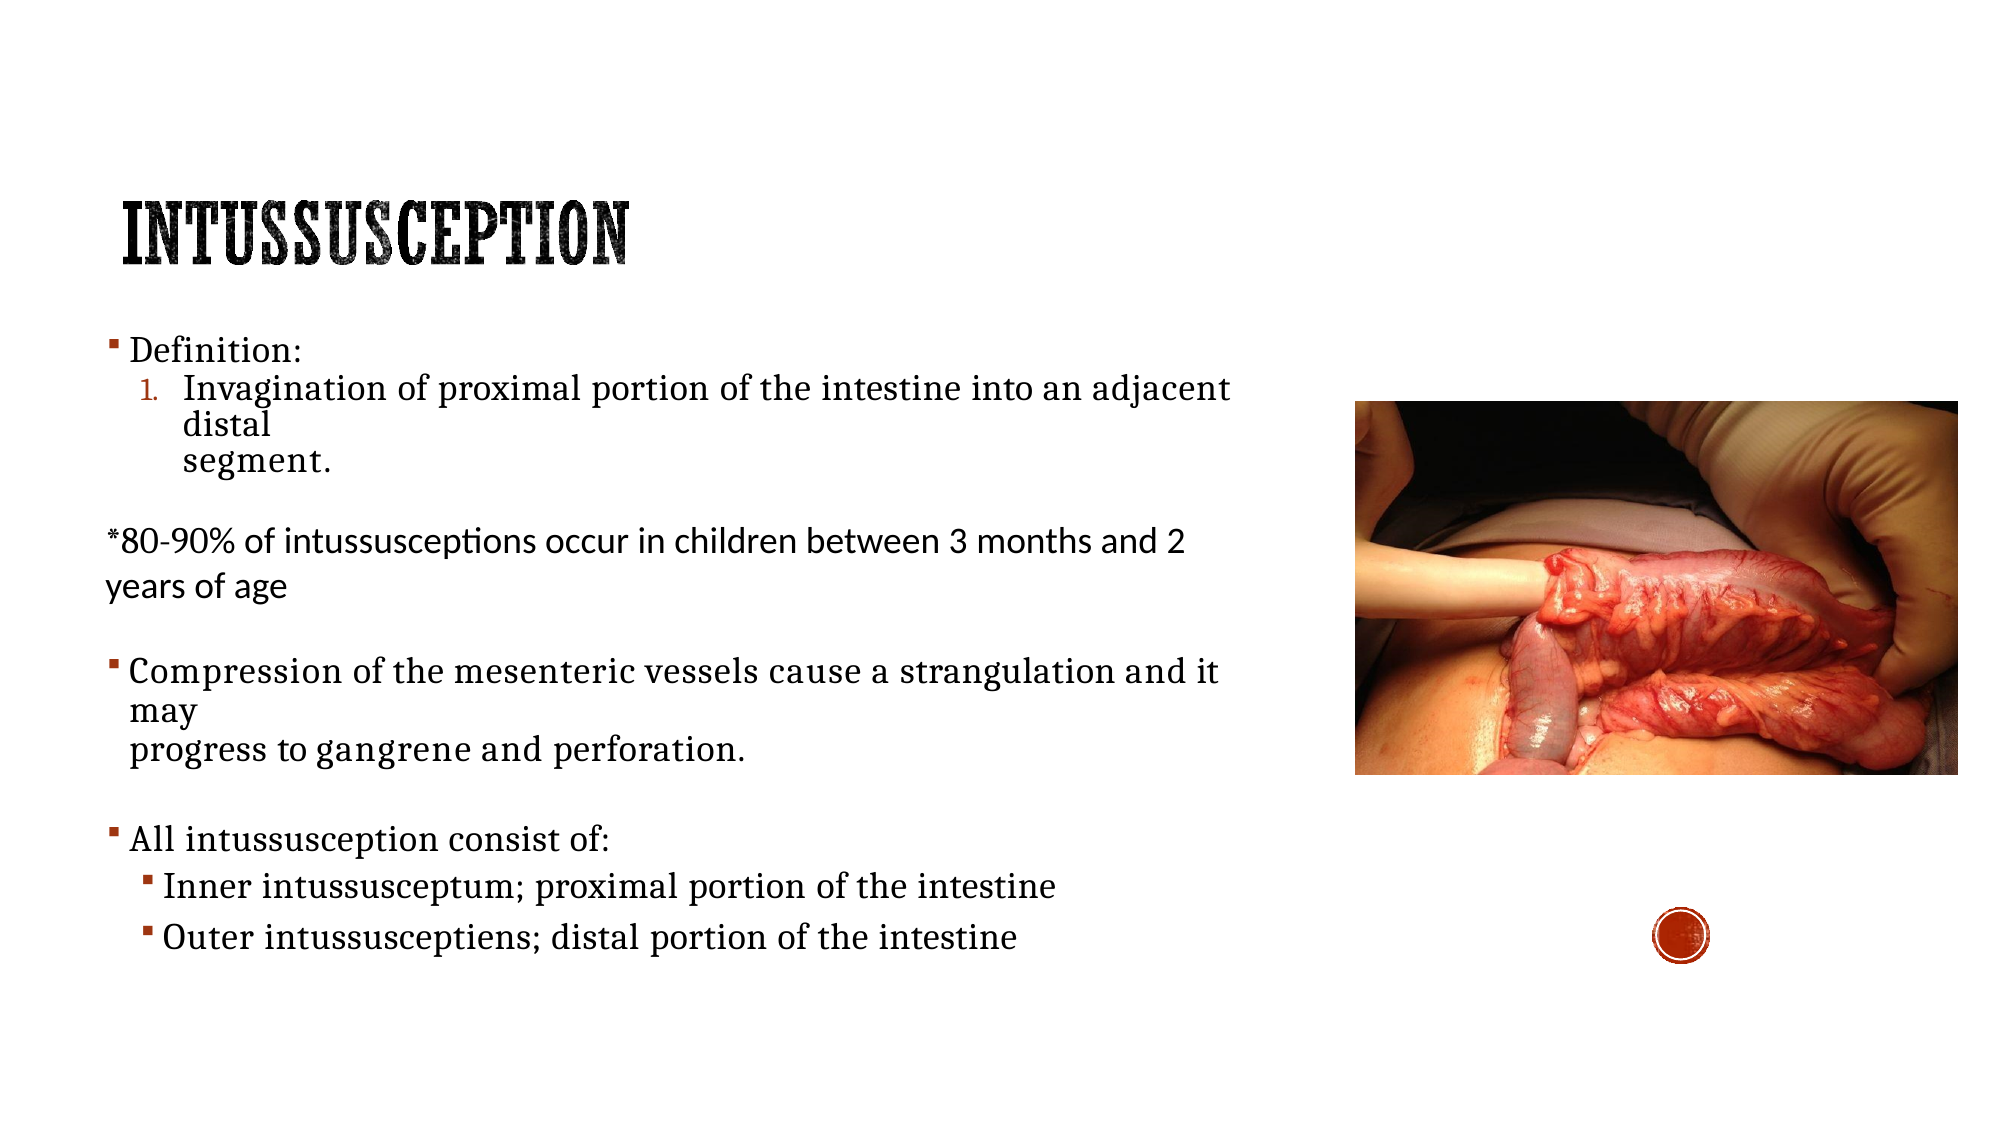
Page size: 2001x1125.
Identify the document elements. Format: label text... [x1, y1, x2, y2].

text_box Definition: Invagination of proximal portion of the intestine into an adjacent distal segment. *80-90% of intussusceptions occur in children between 3 months and 2 years of age Compression of the mesenteric vessels cause a strangulation and it may progress to gangrene and perforation. All intussusception consist of: Inner intussusceptum; proximal portion of the intestine Outer intussusceptiens; distal portion of the intestine [105, 321, 1261, 957]
picture [123, 200, 629, 265]
picture [1355, 401, 1958, 775]
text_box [1652, 907, 1710, 964]
